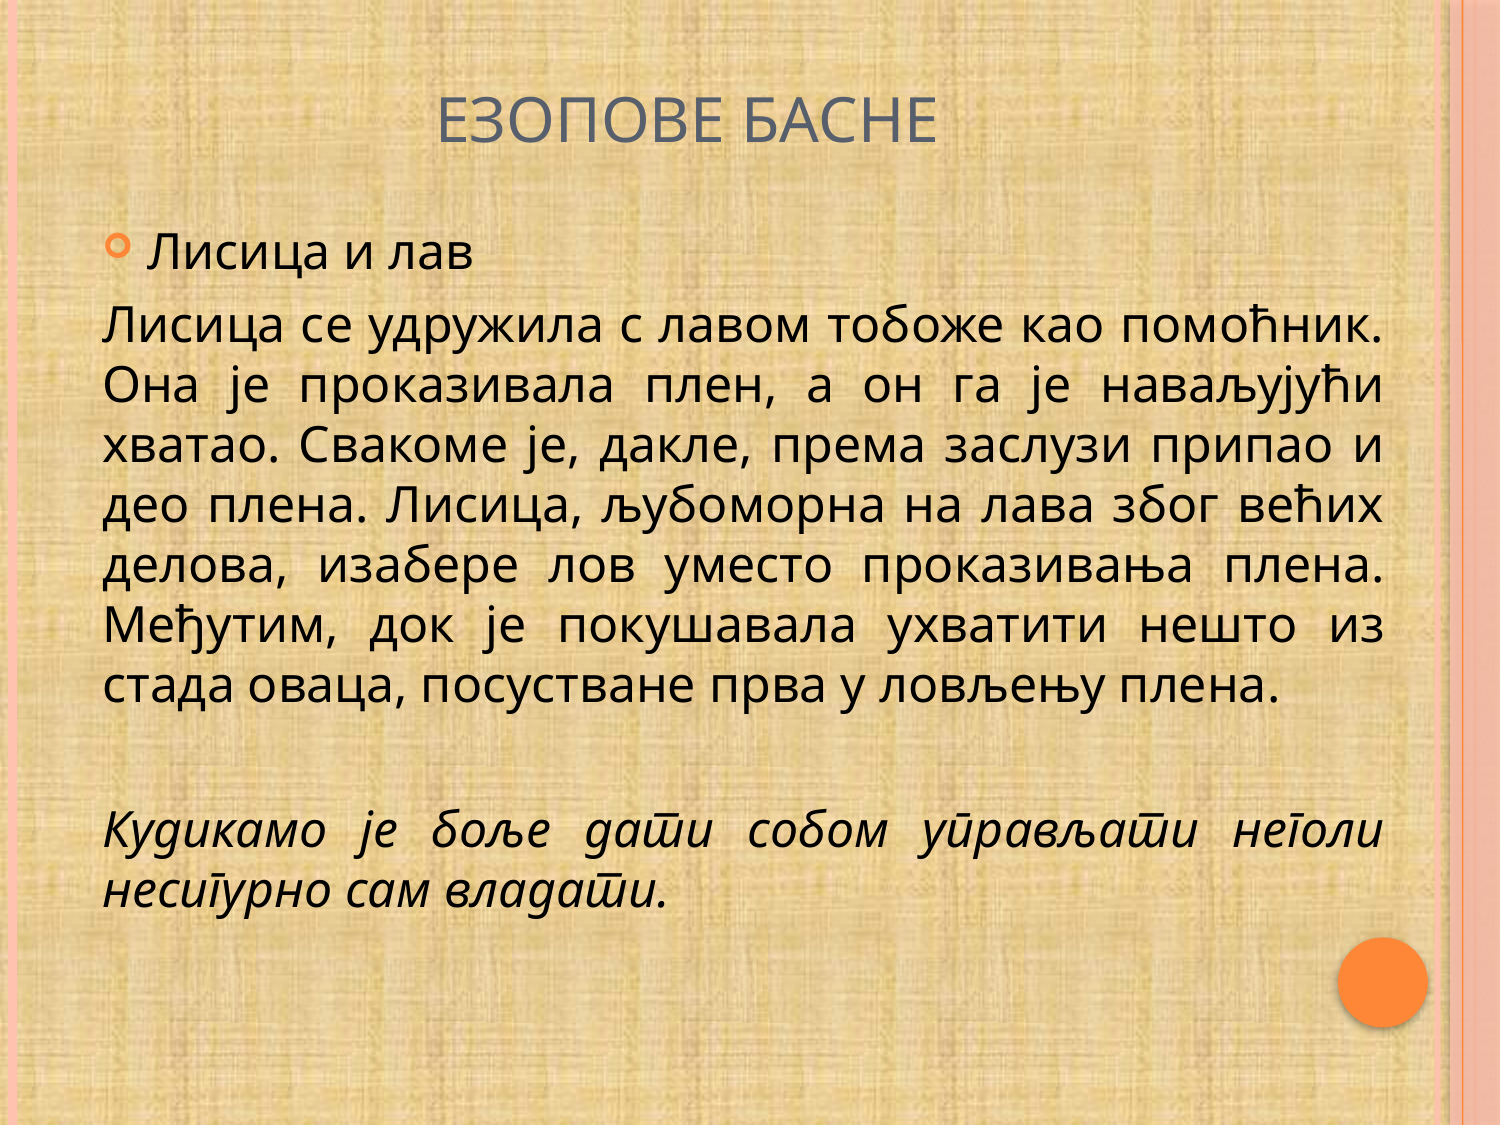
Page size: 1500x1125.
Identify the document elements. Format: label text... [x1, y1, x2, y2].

picture [18, 0, 1434, 1125]
list Лисица и лав Лисица се удружила с лавом тобоже као помоћник. Она је проказивала плен, а он га је наваљујући хватао. Свакоме је, дакле, према заслузи припао и део плена. Лисица, љубоморна на лава због већих делова, изабере лов уместо проказивања плена. Међутим, док је покушавала ухватити нешто из стада оваца, посустване прва у ловљењу плена. Кудикамо је боље дати собом управљати неголи несигурно сам владати. [87, 212, 1400, 1062]
picture [1441, 0, 1449, 1125]
picture [0, 0, 7, 1125]
title Езопове басне [75, 45, 1300, 163]
